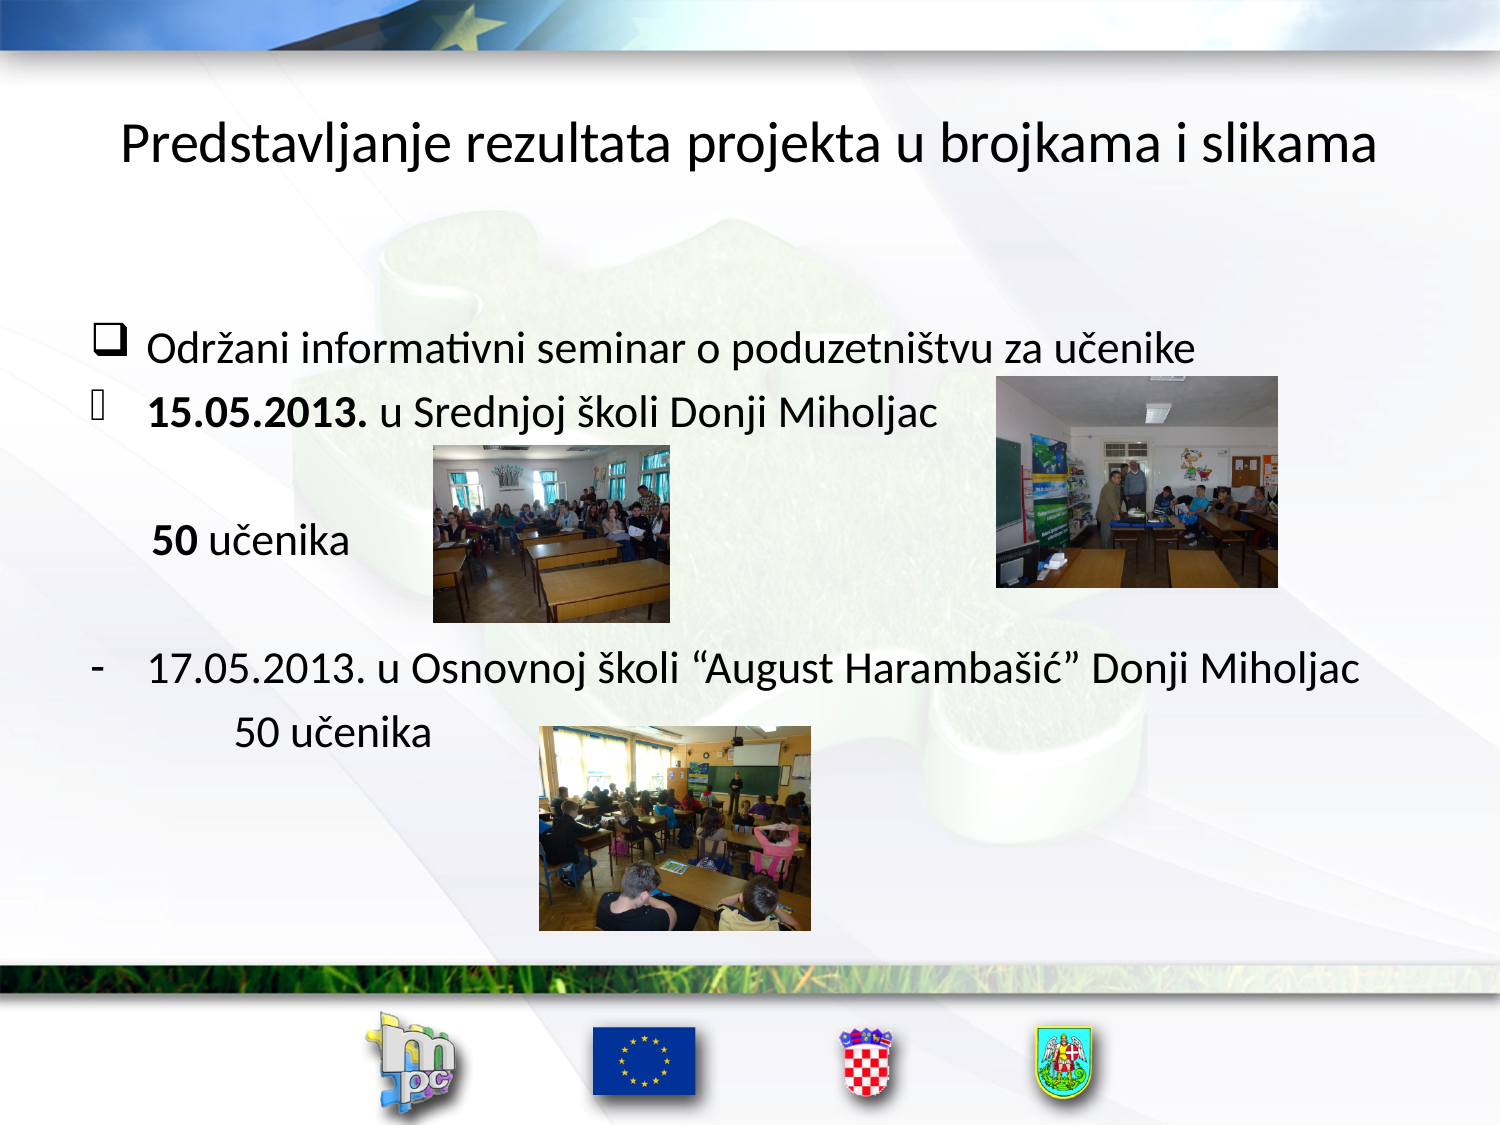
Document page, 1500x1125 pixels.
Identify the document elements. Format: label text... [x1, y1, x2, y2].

picture [0, 0, 1500, 1125]
title Predstavljanje rezultata projekta u brojkama i slikama [75, 45, 1425, 233]
list Održani informativni seminar o poduzetništvu za učenike 15.05.2013. u Srednjoj školi Donji Miholjac 50 učenika 17.05.2013. u Osnovnoj školi “August Harambašić” Donji Miholjac 50 učenika [75, 246, 1425, 786]
